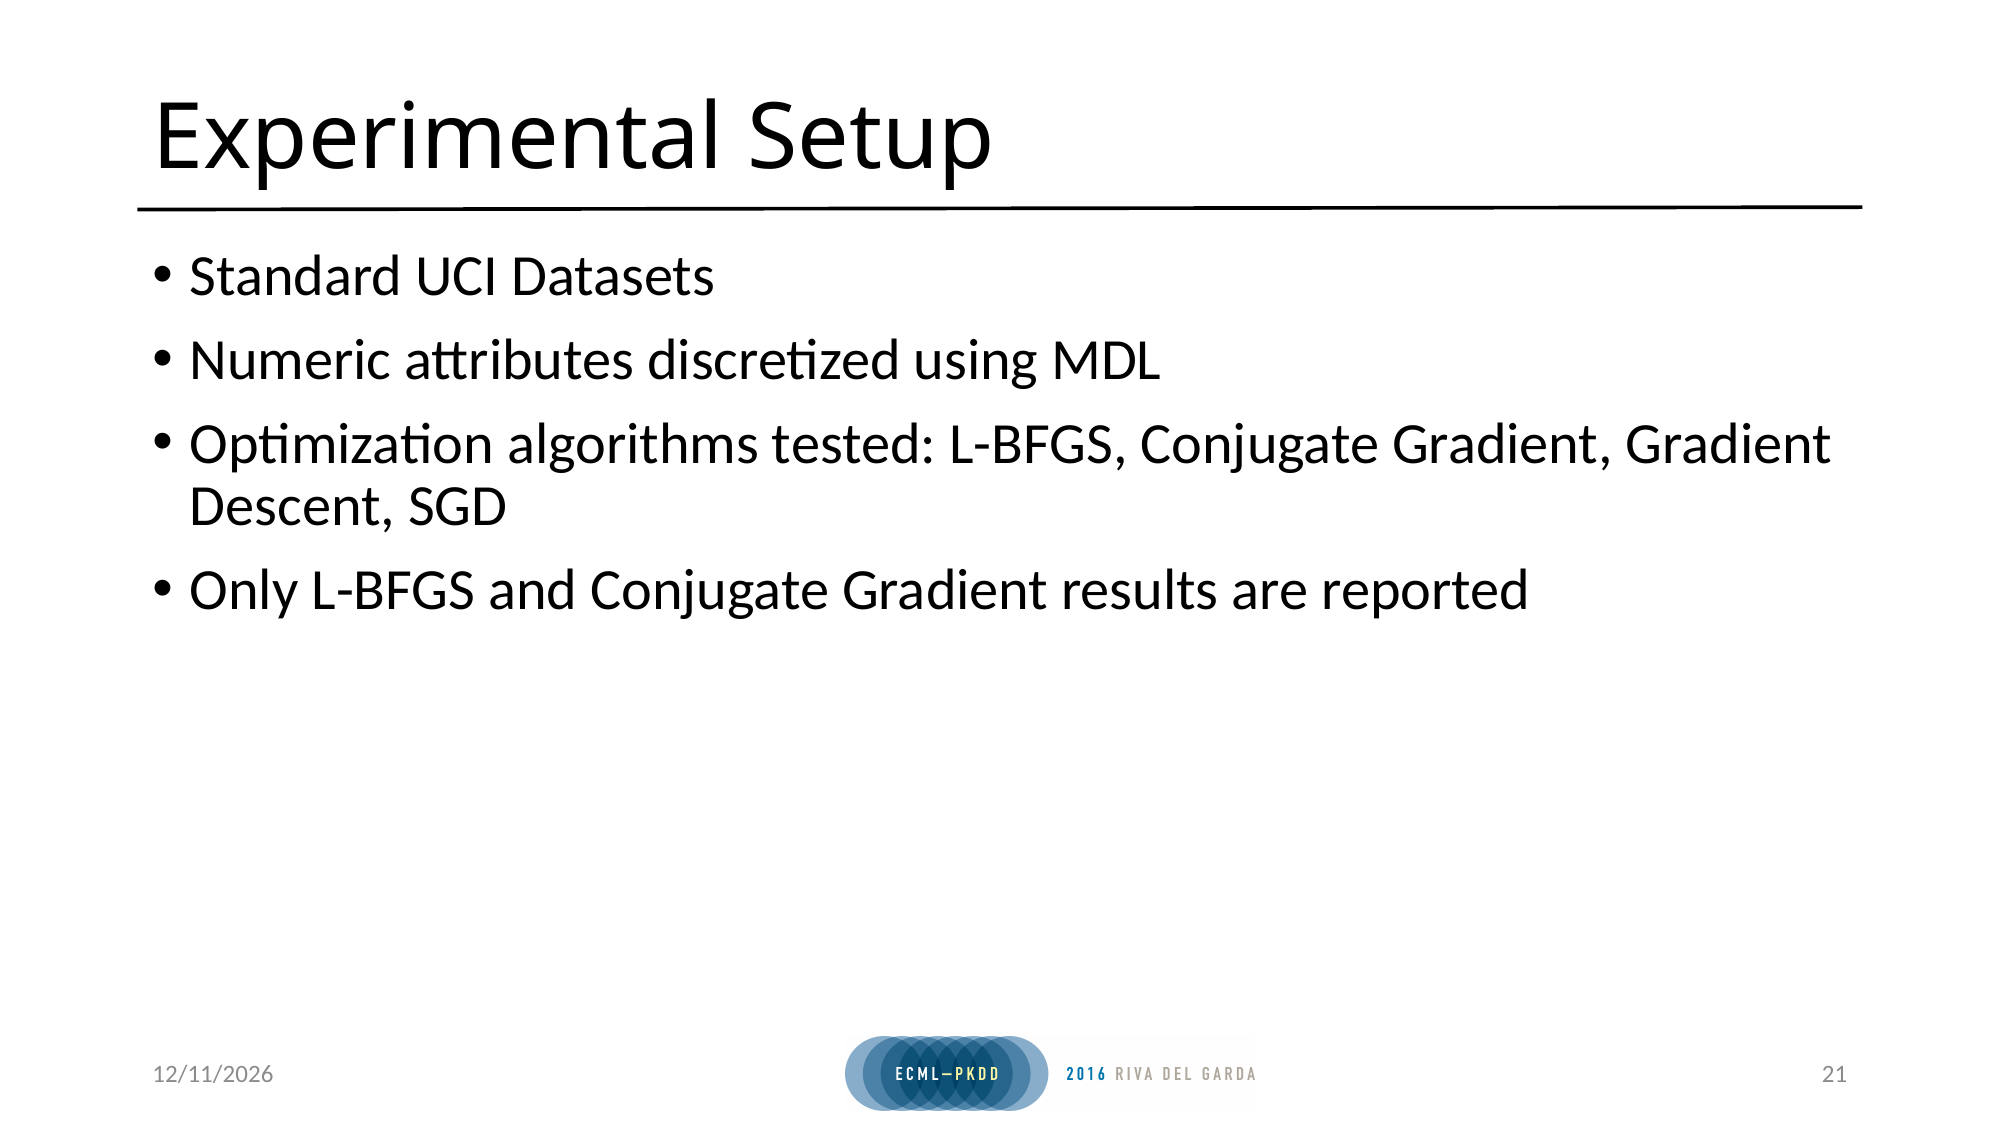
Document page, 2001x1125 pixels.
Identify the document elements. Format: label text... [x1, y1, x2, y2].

picture [845, 1036, 1256, 1111]
title Experimental Setup [137, 58, 1863, 207]
list Standard UCI Datasets Numeric attributes discretized using MDL Optimization algorithms tested: L-BFGS, Conjugate Gradient, Gradient Descent, SGD Only L-BFGS and Conjugate Gradient results are reported [137, 237, 1863, 974]
slide_number 21 [1412, 1042, 1863, 1103]
title Experimental Setup [137, 210, 1863, 219]
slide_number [137, 1042, 588, 1103]
